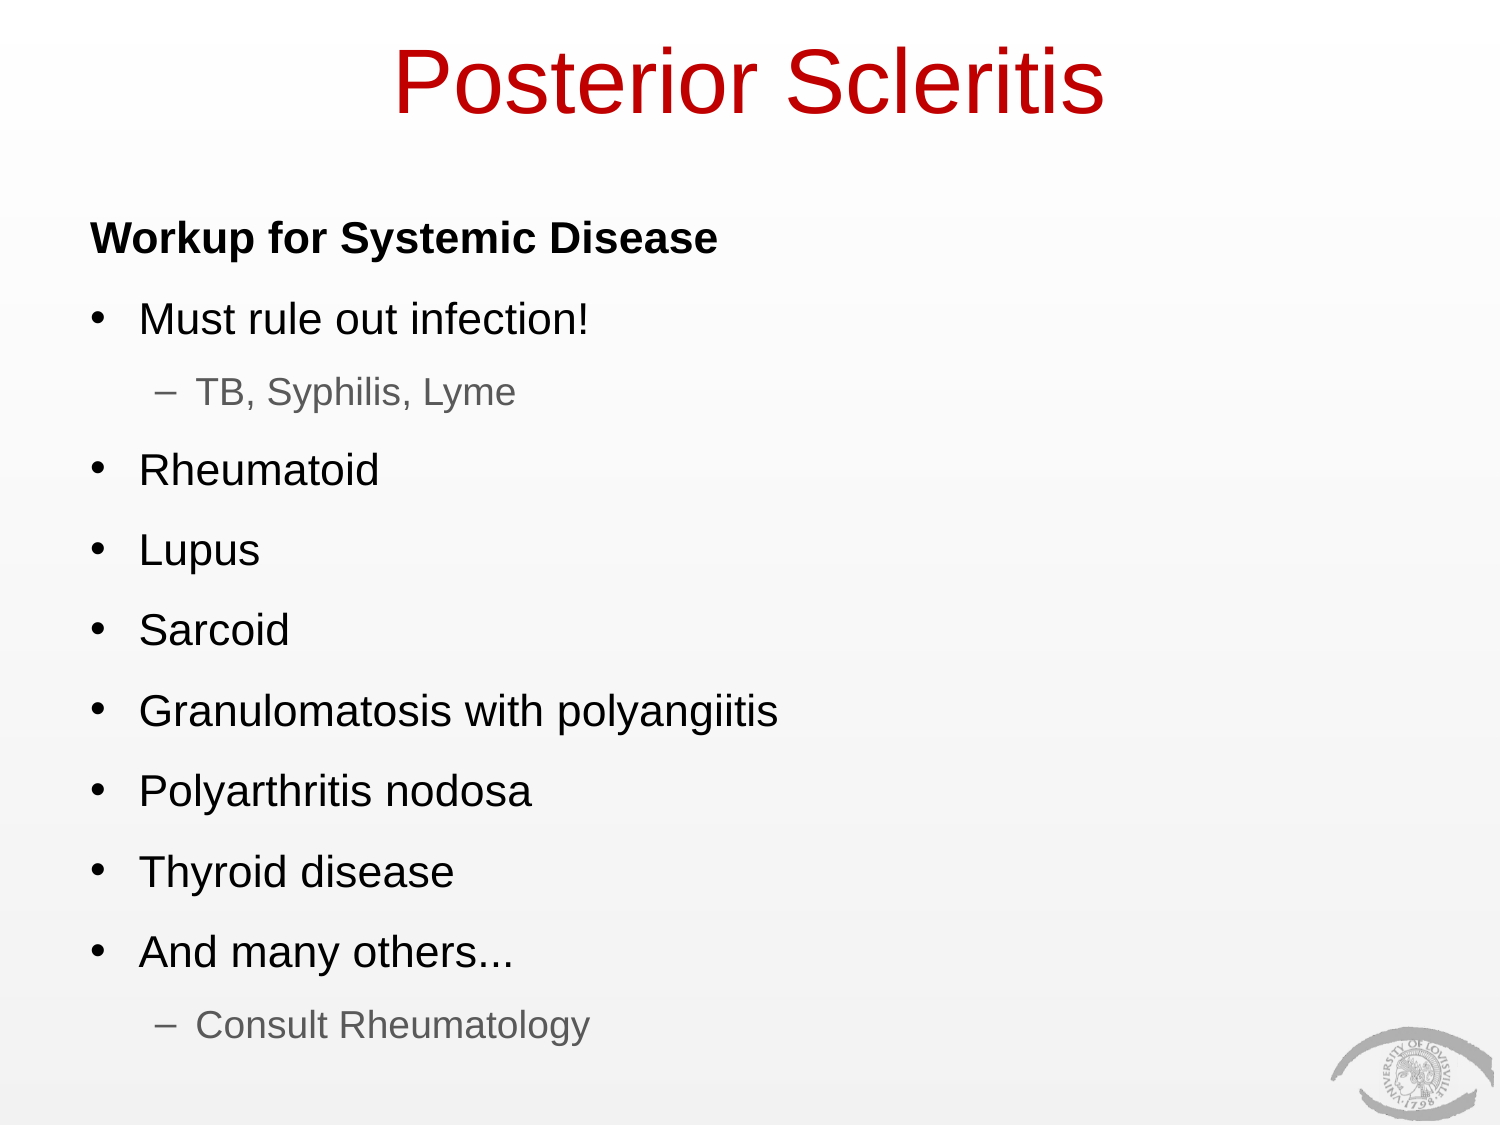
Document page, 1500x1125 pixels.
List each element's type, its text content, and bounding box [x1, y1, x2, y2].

list Workup for Systemic Disease Must rule out infection! TB, Syphilis, Lyme Rheumatoid Lupus Sarcoid Granulomatosis with polyangiitis Polyarthritis nodosa Thyroid disease And many others... Consult Rheumatology [75, 174, 1425, 1063]
picture [1329, 1025, 1496, 1123]
title Posterior Scleritis [75, 0, 1425, 171]
